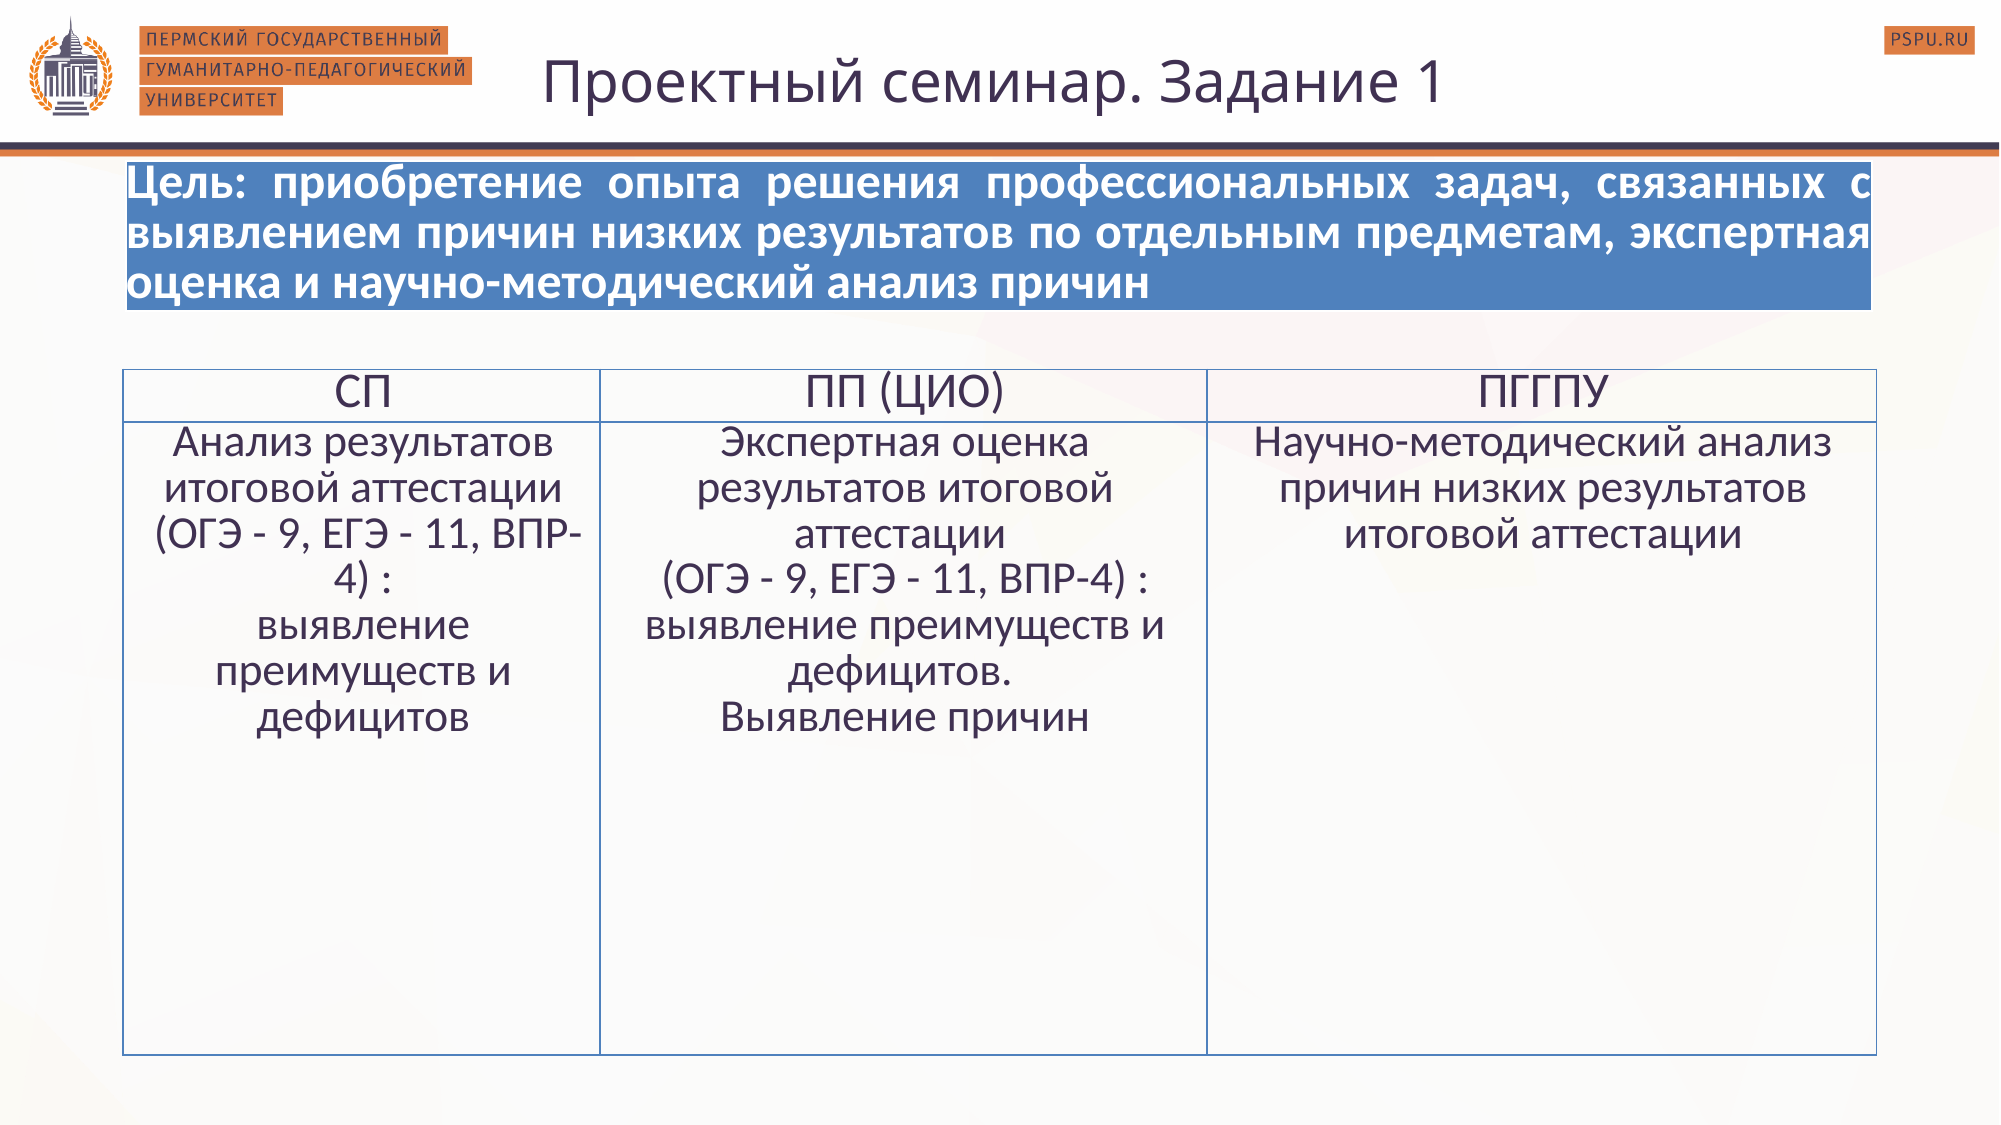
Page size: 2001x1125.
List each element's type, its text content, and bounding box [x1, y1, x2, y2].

table_header ПП (ЦИО) [601, 370, 1206, 421]
table_header СП [124, 370, 599, 421]
picture [0, 0, 2000, 1125]
table_cell Анализ результатов итоговой аттестации (ОГЭ - 9, ЕГЭ - 11, ВПР-4) : выявление преимуществ и дефицитов [124, 423, 599, 1054]
table_header ПГГПУ [1208, 370, 1876, 421]
text_box Проектный семинар. Задание 1 [526, 53, 1756, 123]
table_header Цель: приобретение опыта решения профессиональных задач, связанных с выявлением причин низких результатов по отдельным предметам, экспертная оценка и научно-методический анализ причин [127, 162, 1871, 310]
table_cell Научно-методический анализ причин низких результатов итоговой аттестации [1208, 423, 1876, 1054]
table_cell Экспертная оценка результатов итоговой аттестации (ОГЭ - 9, ЕГЭ - 11, ВПР-4) : выявление преимуществ и дефицитов. Выявление причин [601, 423, 1206, 1054]
